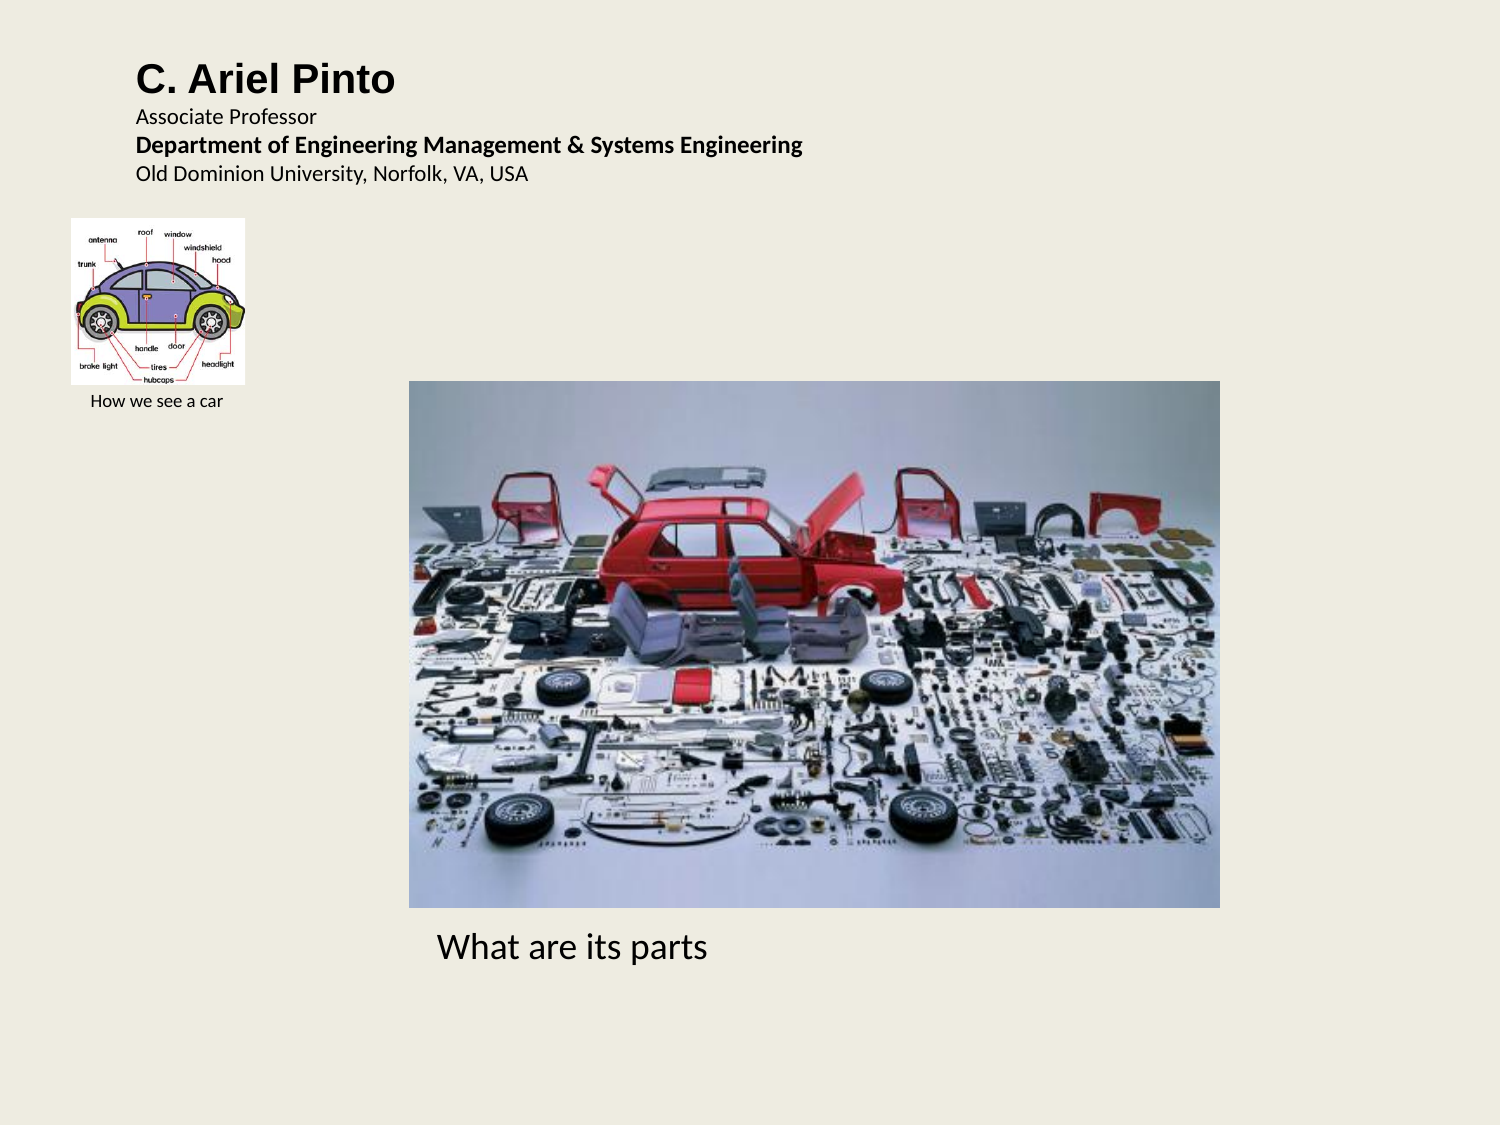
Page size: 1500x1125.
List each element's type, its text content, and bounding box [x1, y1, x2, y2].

text_box How we see a car [75, 393, 239, 419]
picture [70, 217, 246, 386]
picture [408, 380, 1220, 908]
text_box What are its parts [422, 916, 724, 975]
